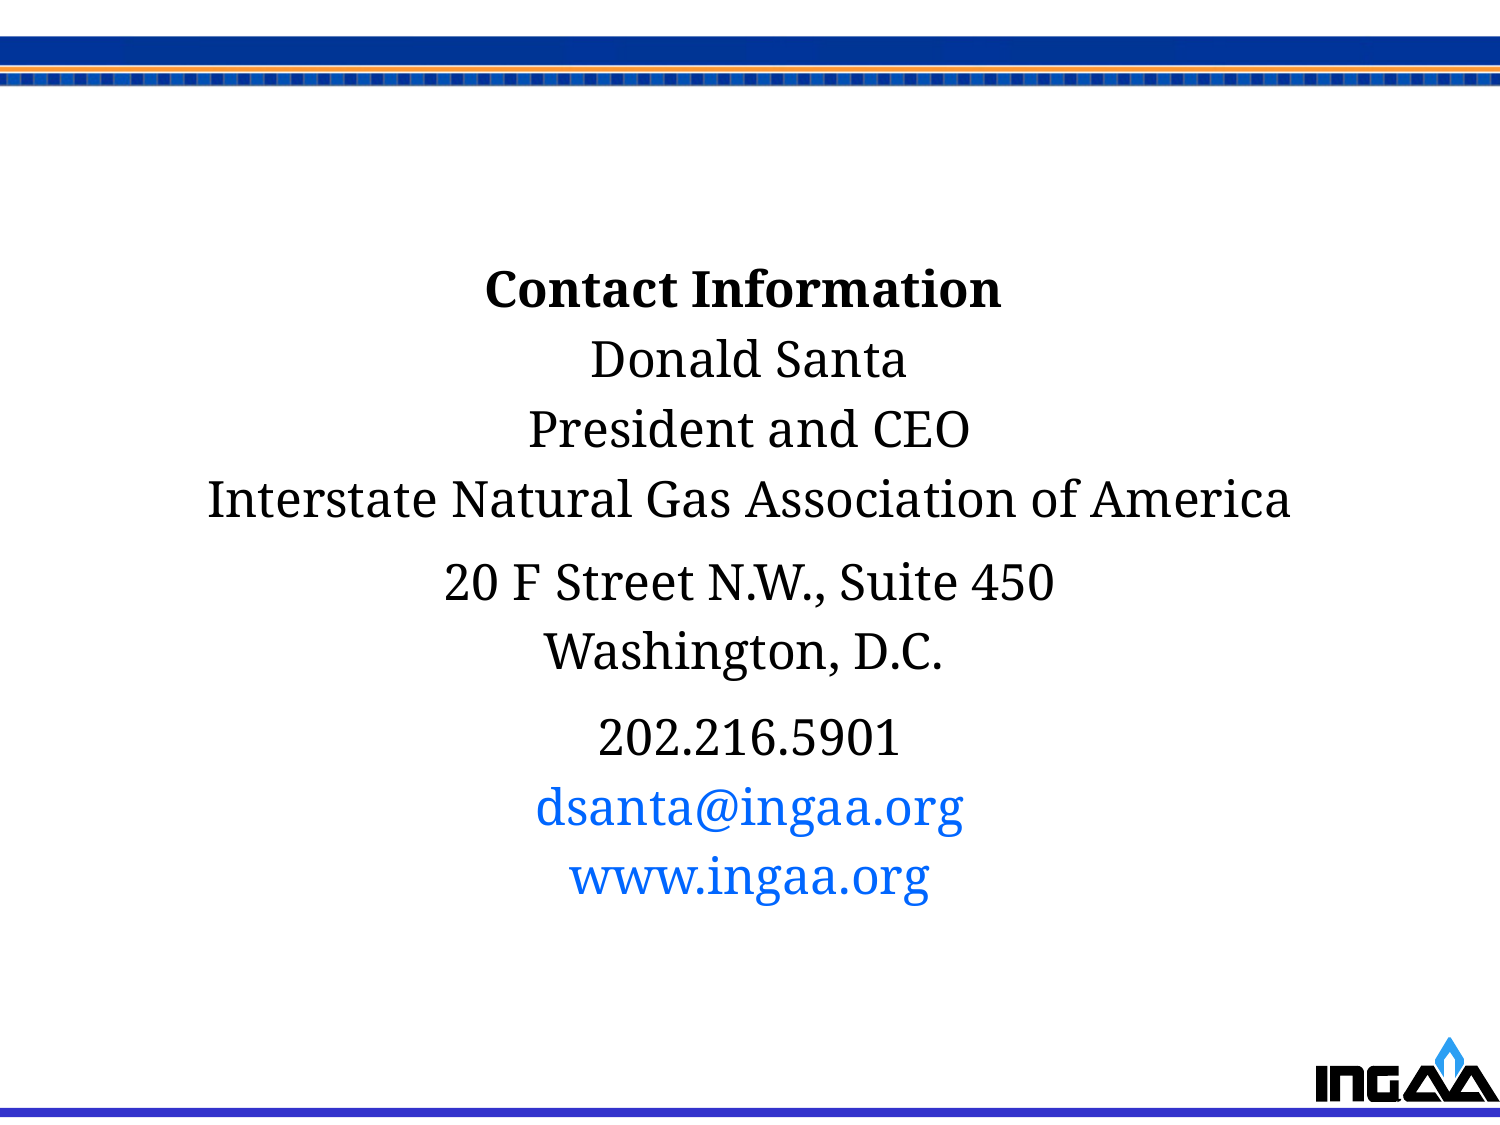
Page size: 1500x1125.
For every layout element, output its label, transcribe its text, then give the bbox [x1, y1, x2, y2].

list Contact Information Donald Santa President and CEO Interstate Natural Gas Association of America 20 F Street N.W., Suite 450 Washington, D.C. 202.216.5901 dsanta@ingaa.org www.ingaa.org [75, 249, 1425, 980]
picture [0, 35, 1500, 88]
